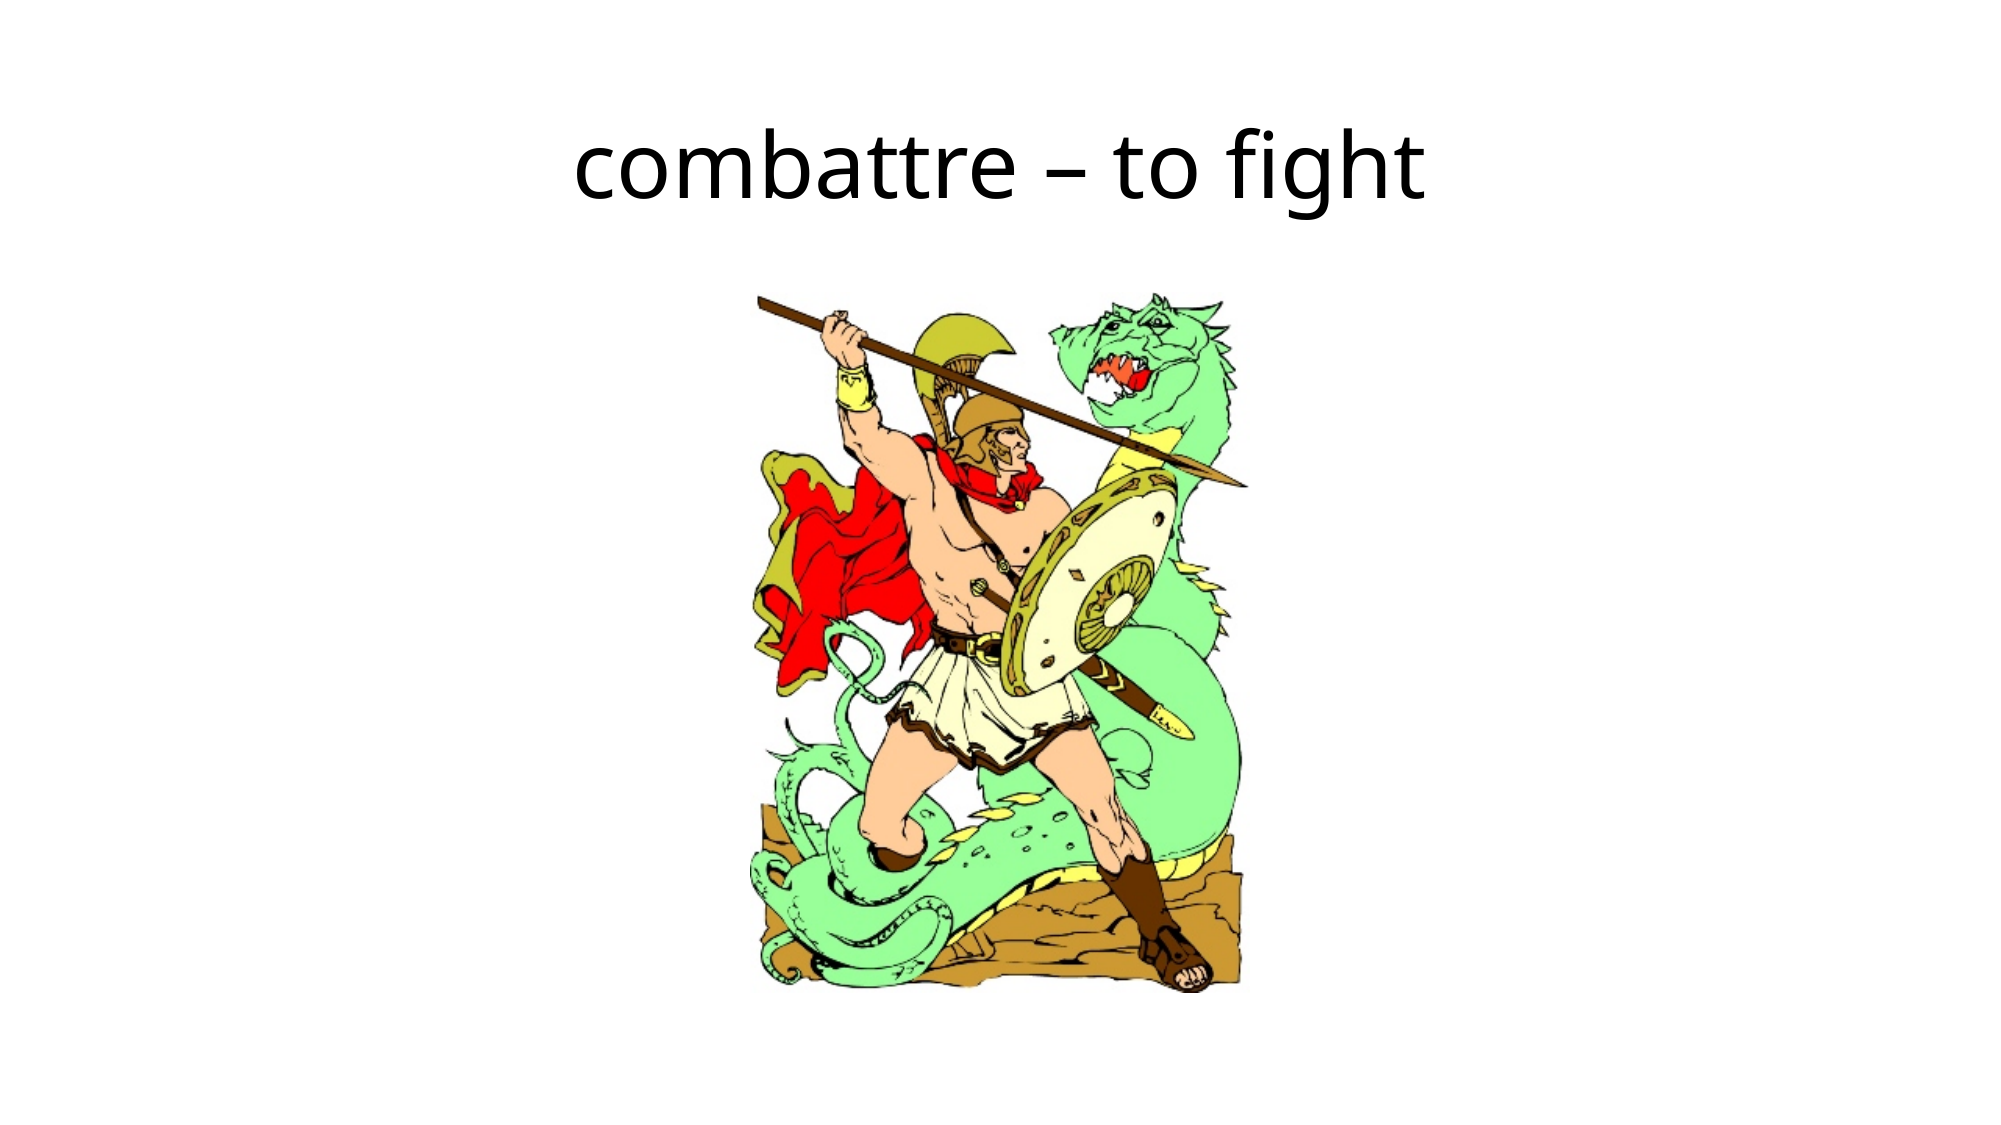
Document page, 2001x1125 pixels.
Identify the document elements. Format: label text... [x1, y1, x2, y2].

picture [749, 292, 1250, 993]
title combattre – to fight [137, 59, 1863, 278]
